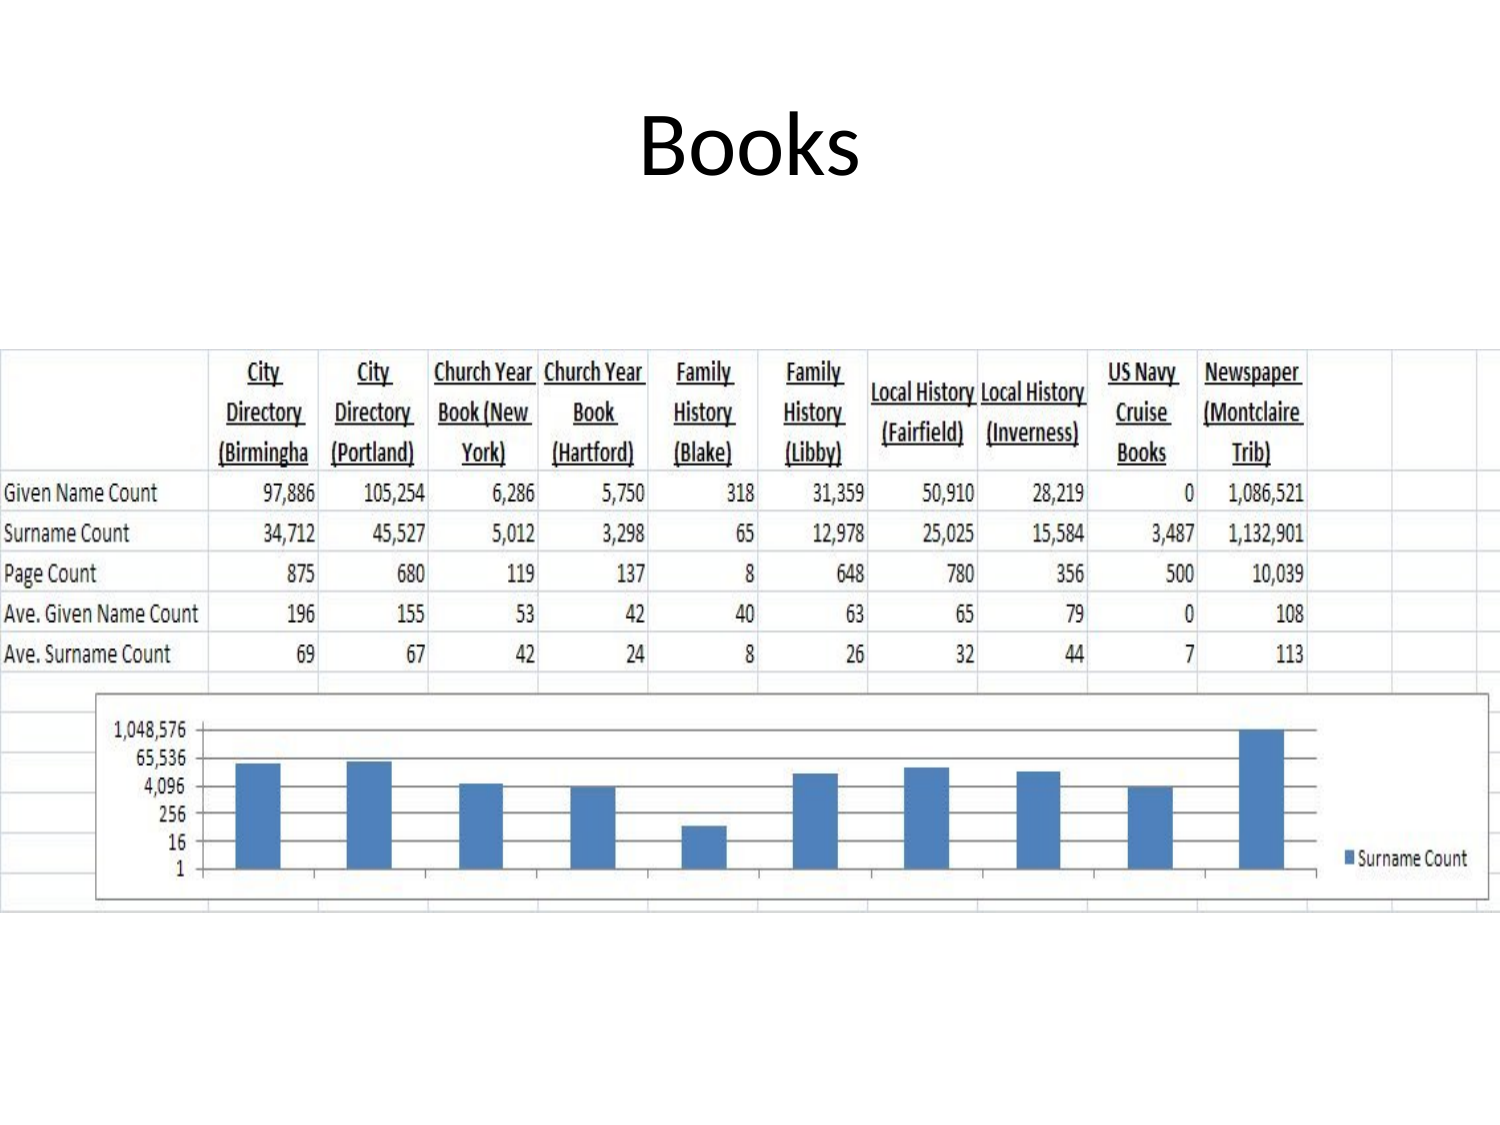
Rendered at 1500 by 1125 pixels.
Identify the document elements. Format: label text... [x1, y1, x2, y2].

title Books [75, 45, 1425, 233]
picture [0, 349, 1500, 913]
